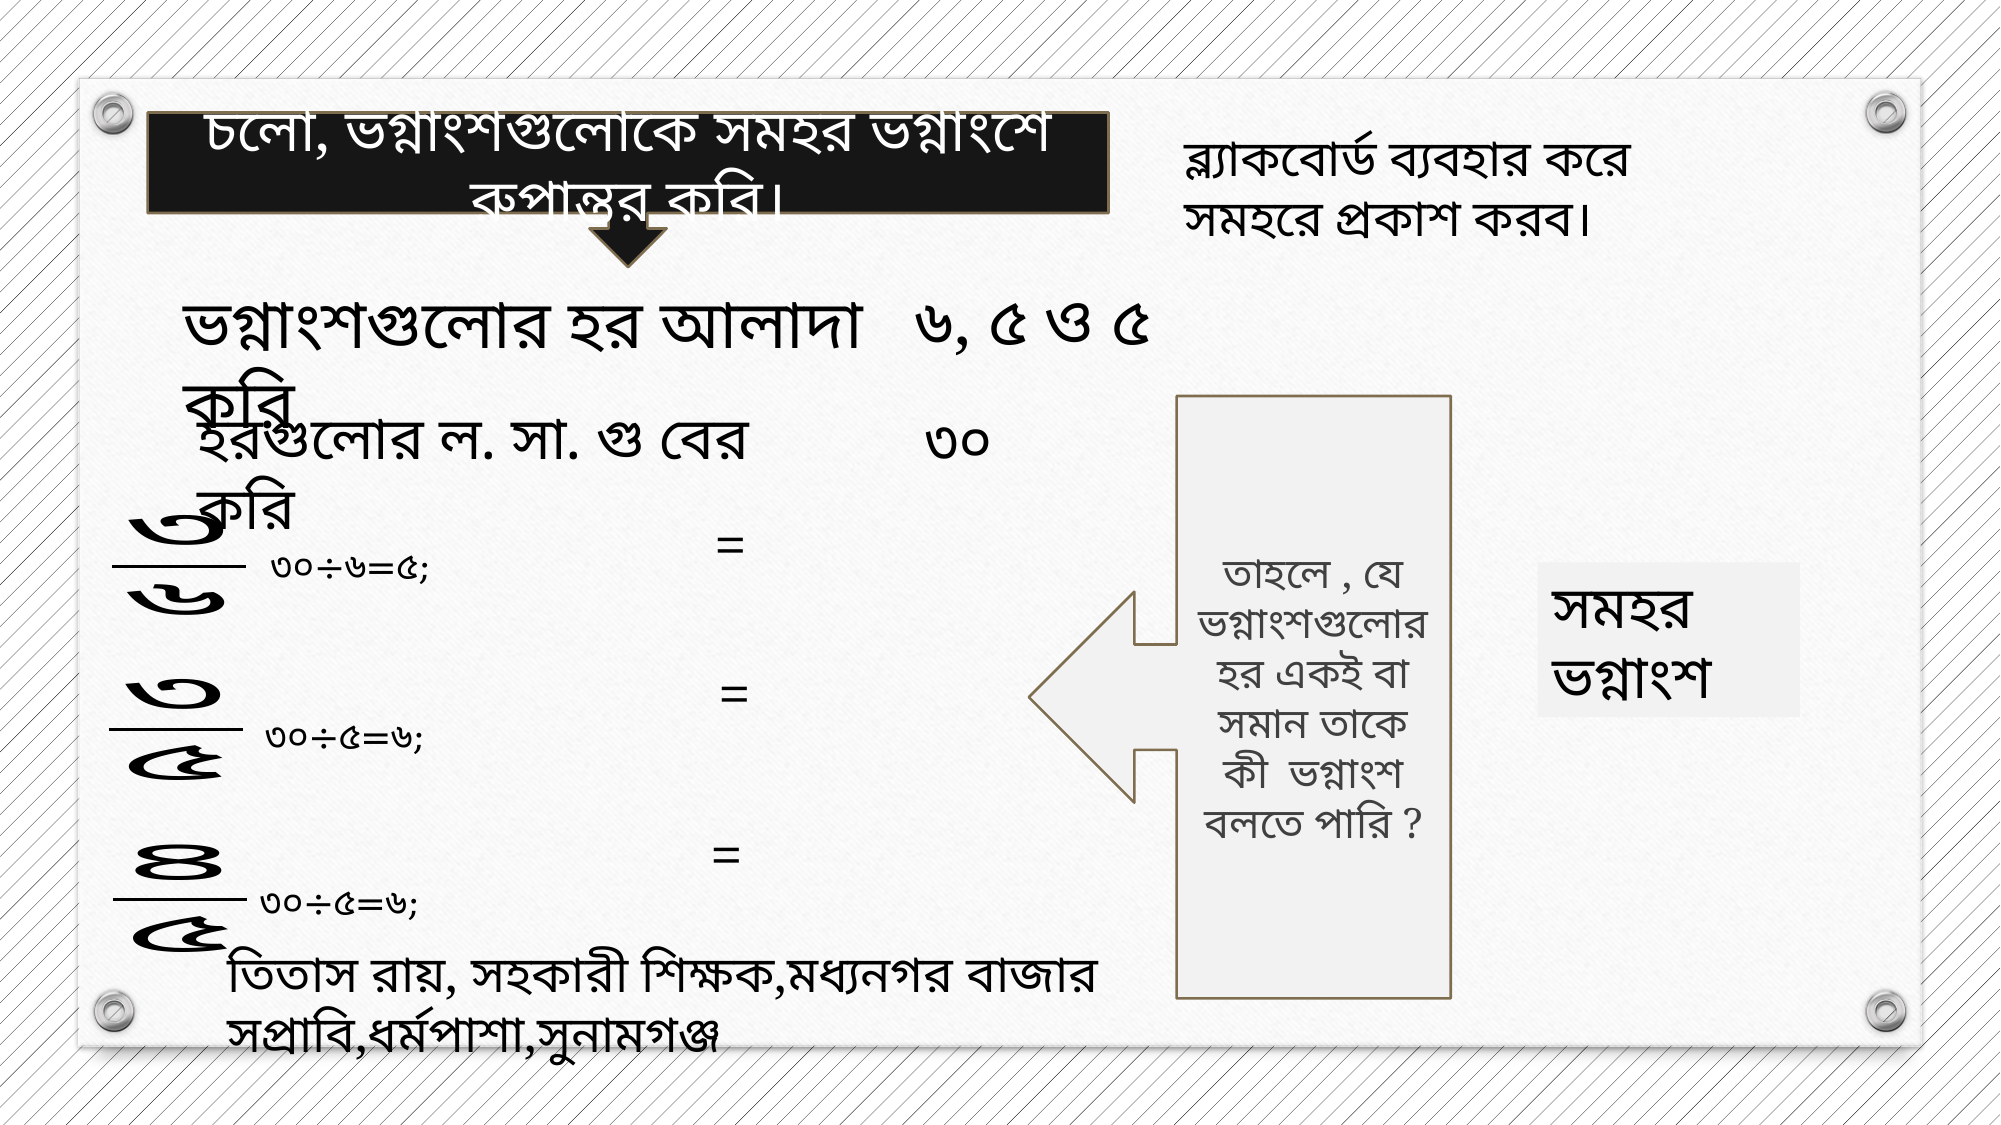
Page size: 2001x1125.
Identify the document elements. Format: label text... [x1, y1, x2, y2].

footer তিতাস রায়, সহকারী শিক্ষক,মধ্যনগর বাজার সপ্রাবি,ধর্মপাশা,সুনামগঞ্জ [212, 979, 1411, 1025]
text_box ৩০÷৬=৫; [255, 534, 474, 595]
text_box সমহর ভগ্নাংশ [1537, 562, 1800, 718]
text_box ৬, ৫ ও ৫ [900, 271, 1388, 367]
text_box ৩০÷৫=৬; [244, 870, 455, 930]
text_box ৩০÷৫=৬; [249, 704, 469, 765]
text_box চলো, ভগ্নাংশগুলোকে সমহর ভগ্নাংশে রুপান্তর করি। [146, 111, 1110, 269]
text_box ৩০ [909, 396, 1135, 481]
text_box হরগুলোর ল. সা. গু বের করি [182, 393, 844, 549]
text_box ভগ্নাংশগুলোর হর আলাদা করি [168, 274, 893, 449]
text_box তাহলে , যে ভগ্নাংশগুলোর হর একই বা সমান তাকে কী ভগ্নাংশ বলতে পারি ? [1027, 394, 1453, 1000]
text_box ব্ল্যাকবোর্ড ব্যবহার করে সমহরে প্রকাশ করব। [1169, 119, 1761, 255]
picture [0, 0, 2000, 1125]
